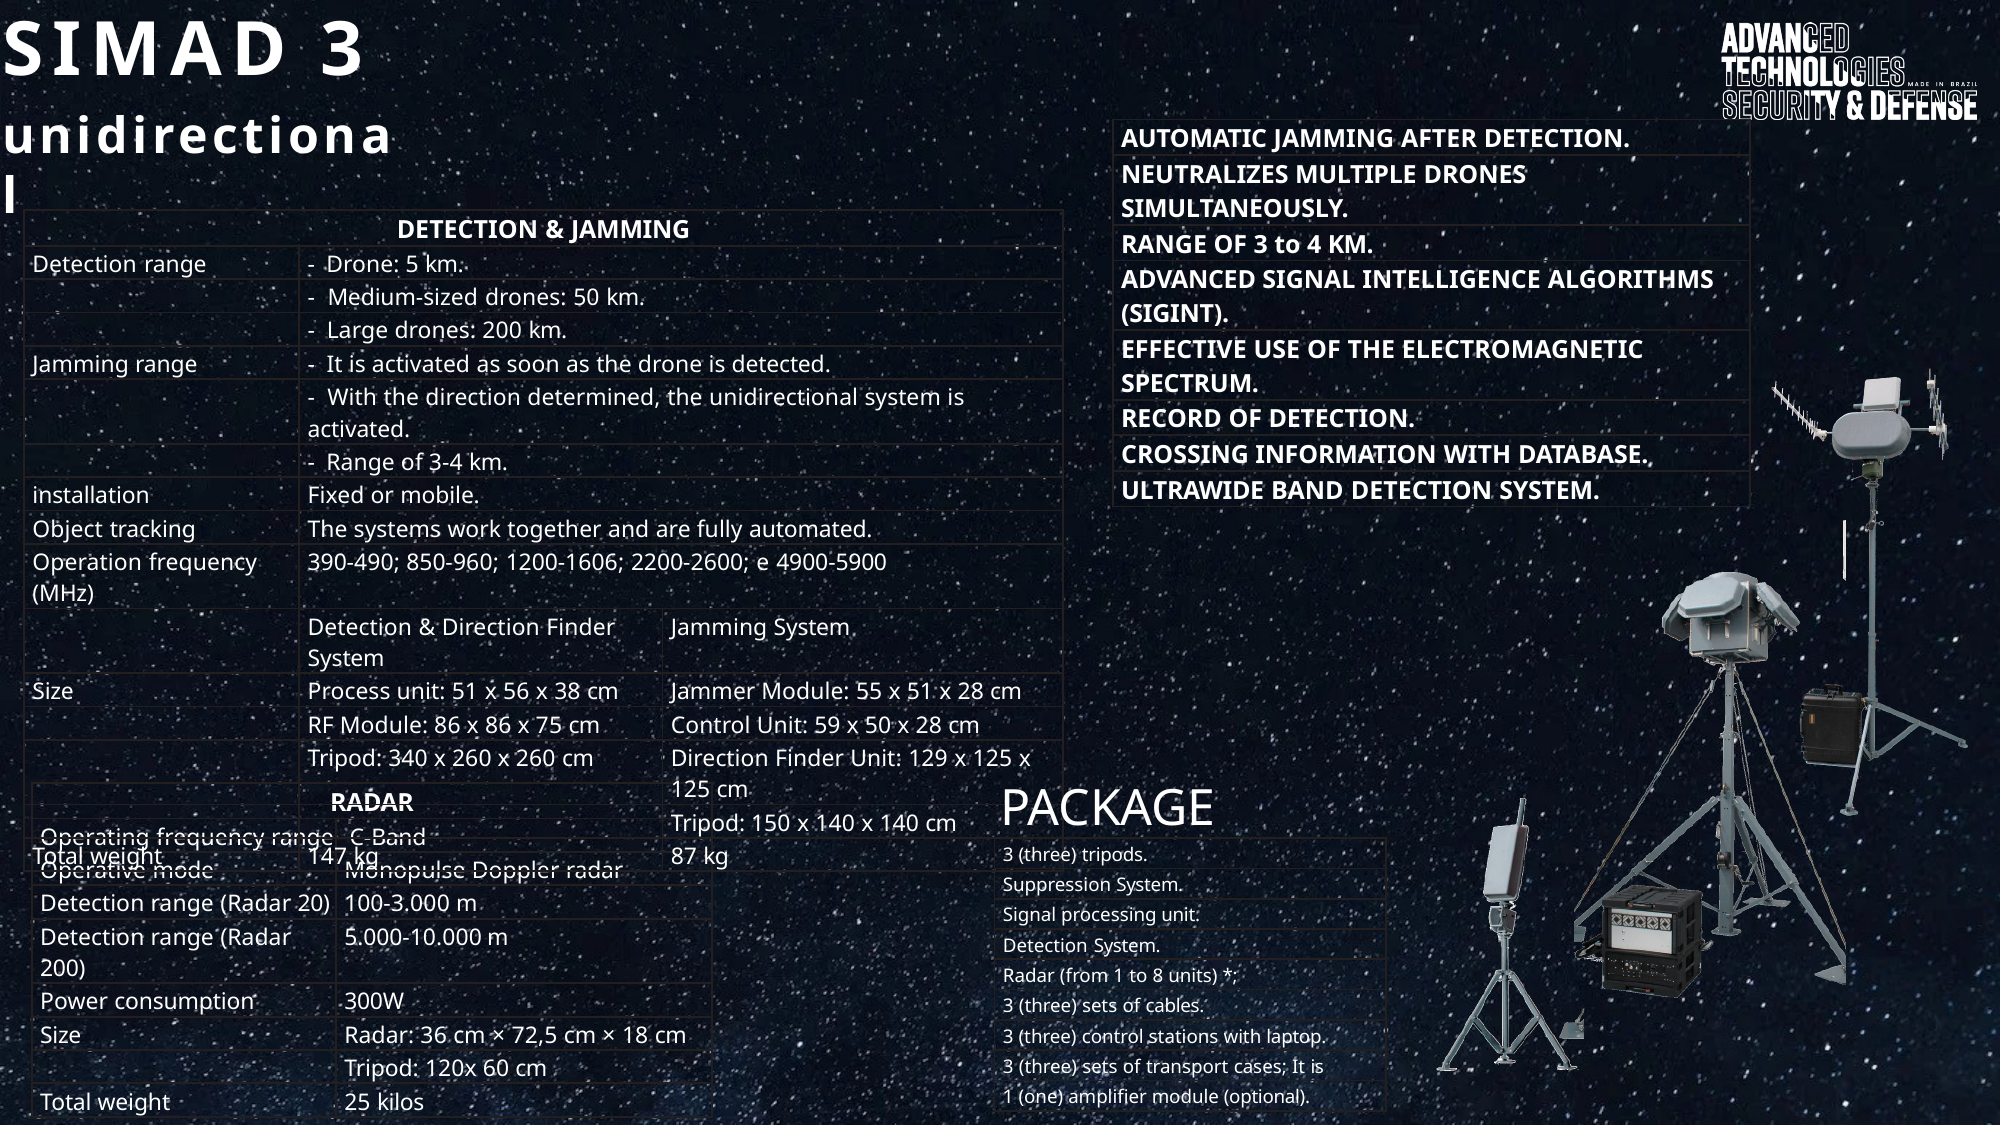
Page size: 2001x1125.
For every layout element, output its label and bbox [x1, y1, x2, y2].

text_box [1405, 331, 1977, 1116]
picture [0, 0, 2000, 1125]
